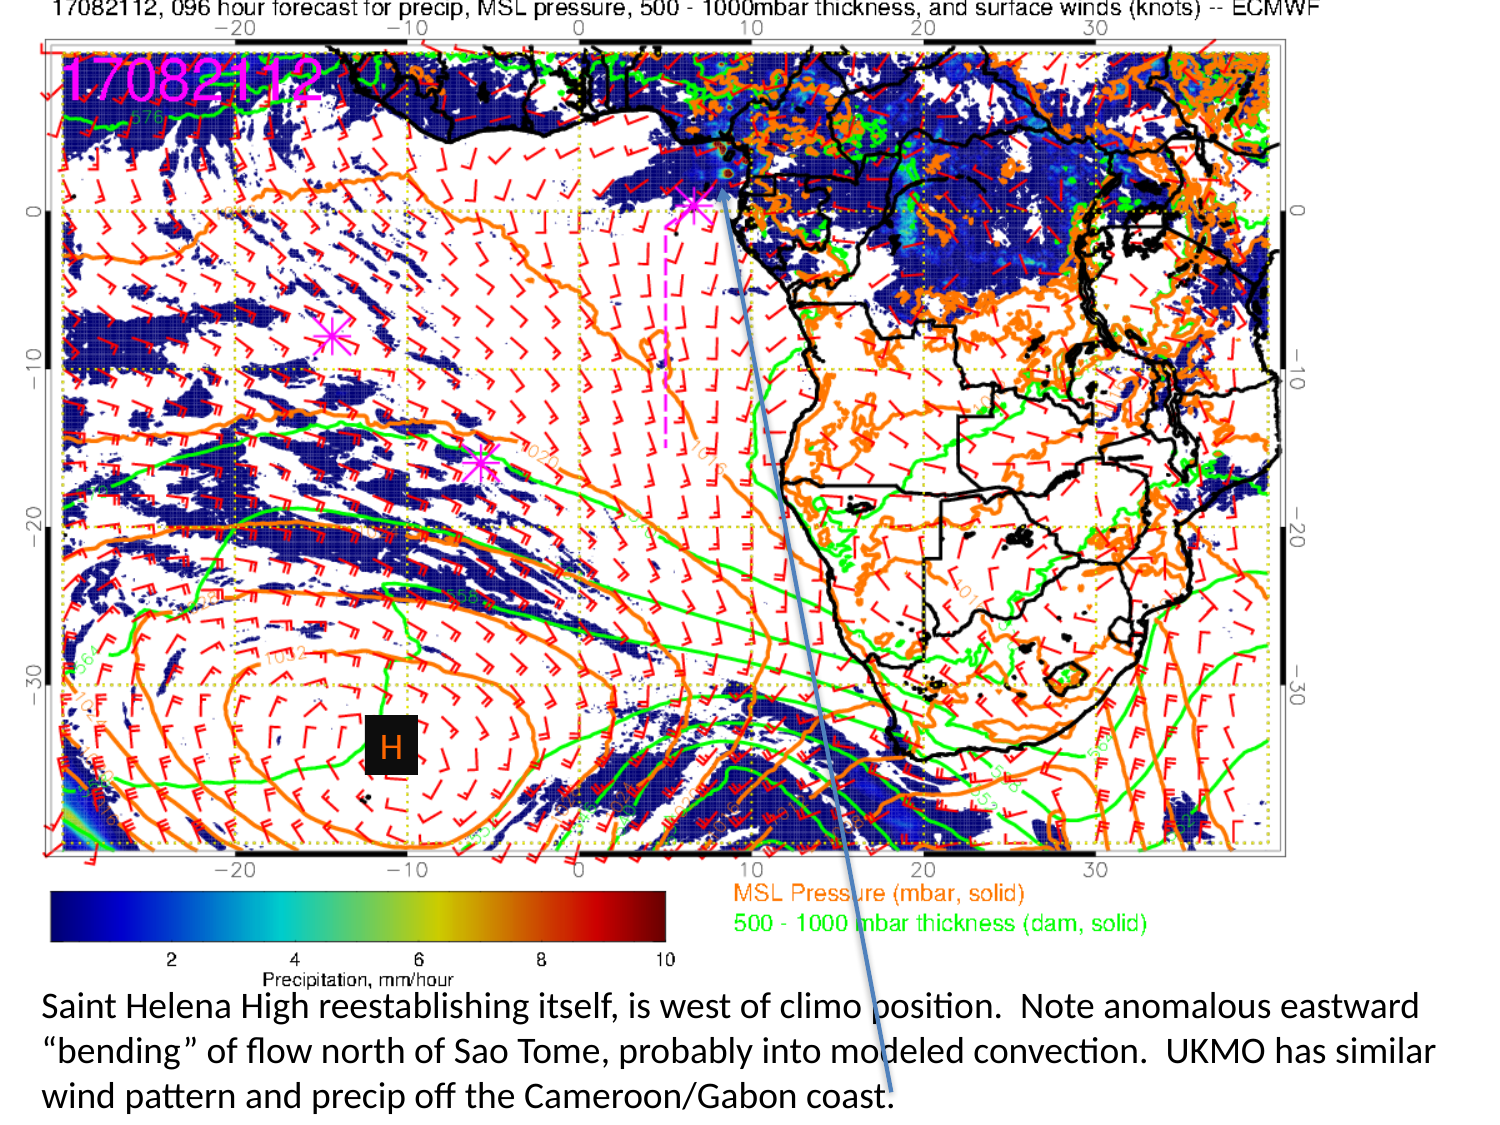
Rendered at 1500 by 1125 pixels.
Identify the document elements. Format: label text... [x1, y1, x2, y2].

text_box Saint Helena High reestablishing itself, is west of climo position. Note anomalous eastward “bending” of flow north of Sao Tome, probably into modeled convection. UKMO has similar wind pattern and precip off the Cameroon/Gabon coast. [26, 973, 1500, 1124]
picture [0, 0, 1321, 1021]
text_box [353, 554, 1260, 725]
